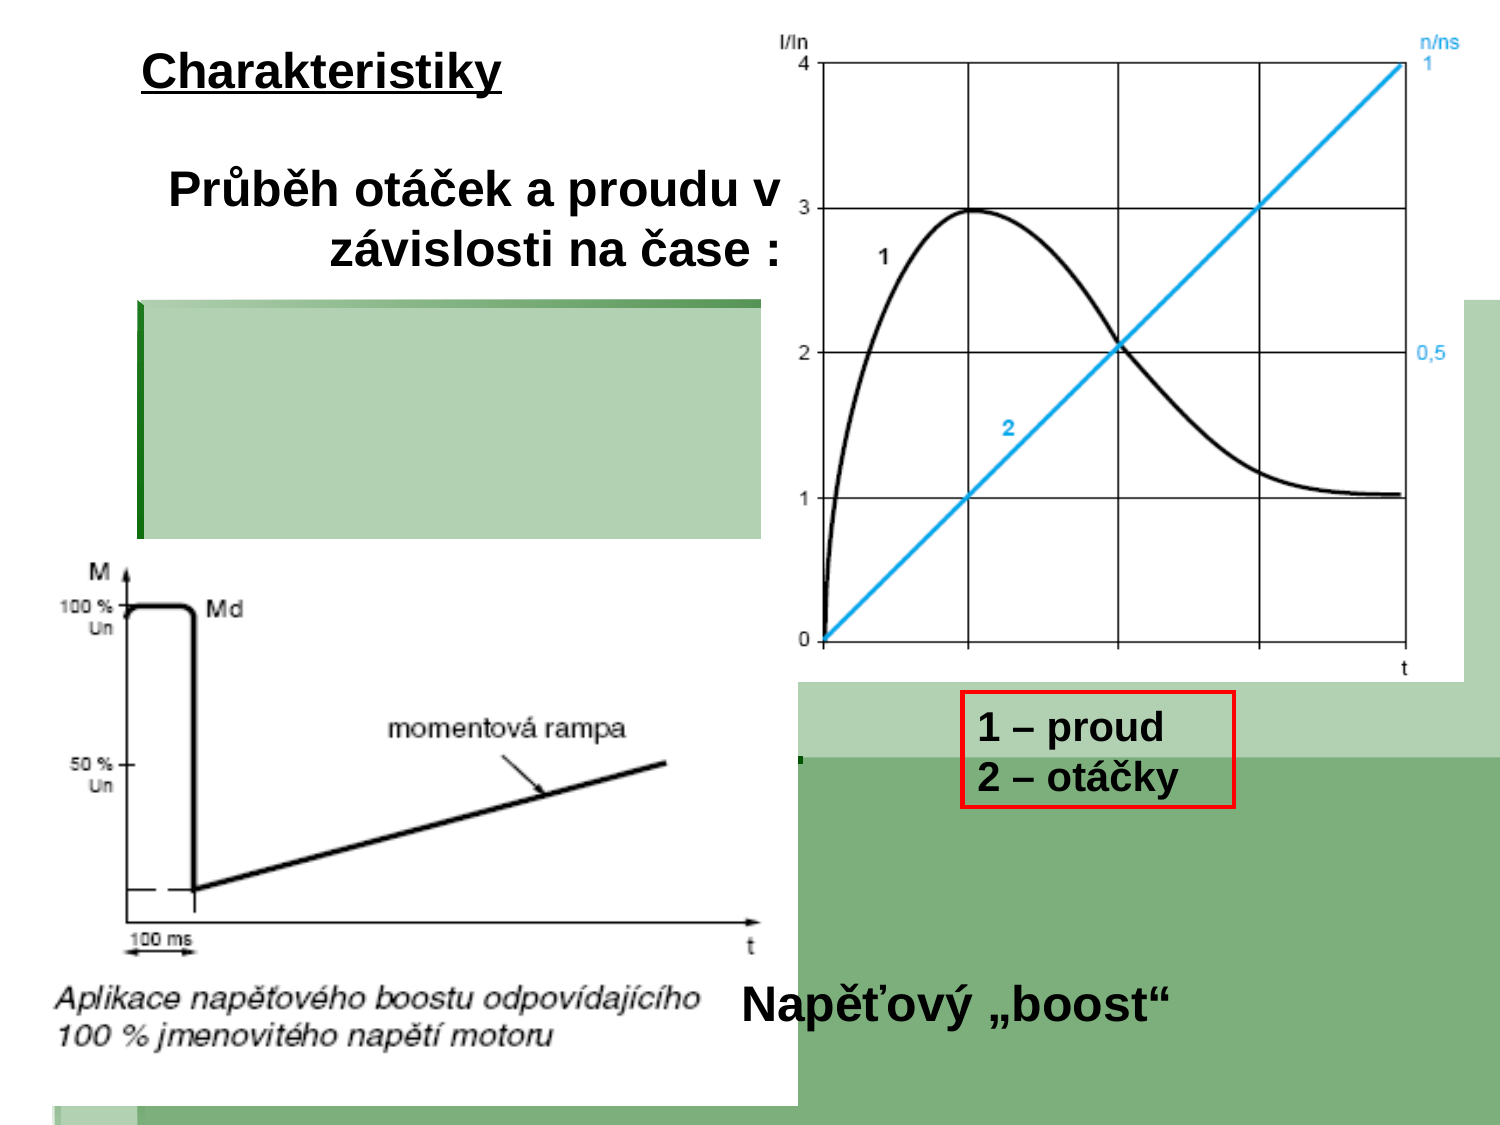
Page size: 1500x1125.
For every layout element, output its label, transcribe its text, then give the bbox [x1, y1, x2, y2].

text_box Průběh otáček a proudu v závislosti na čase : [147, 148, 761, 284]
text_box 1 – proud 2 – otáčky [962, 692, 1235, 808]
picture [21, 30, 1464, 1106]
text_box Napěťový „boost“ [798, 964, 1199, 1040]
text_box Charakteristiky [82, 30, 561, 106]
